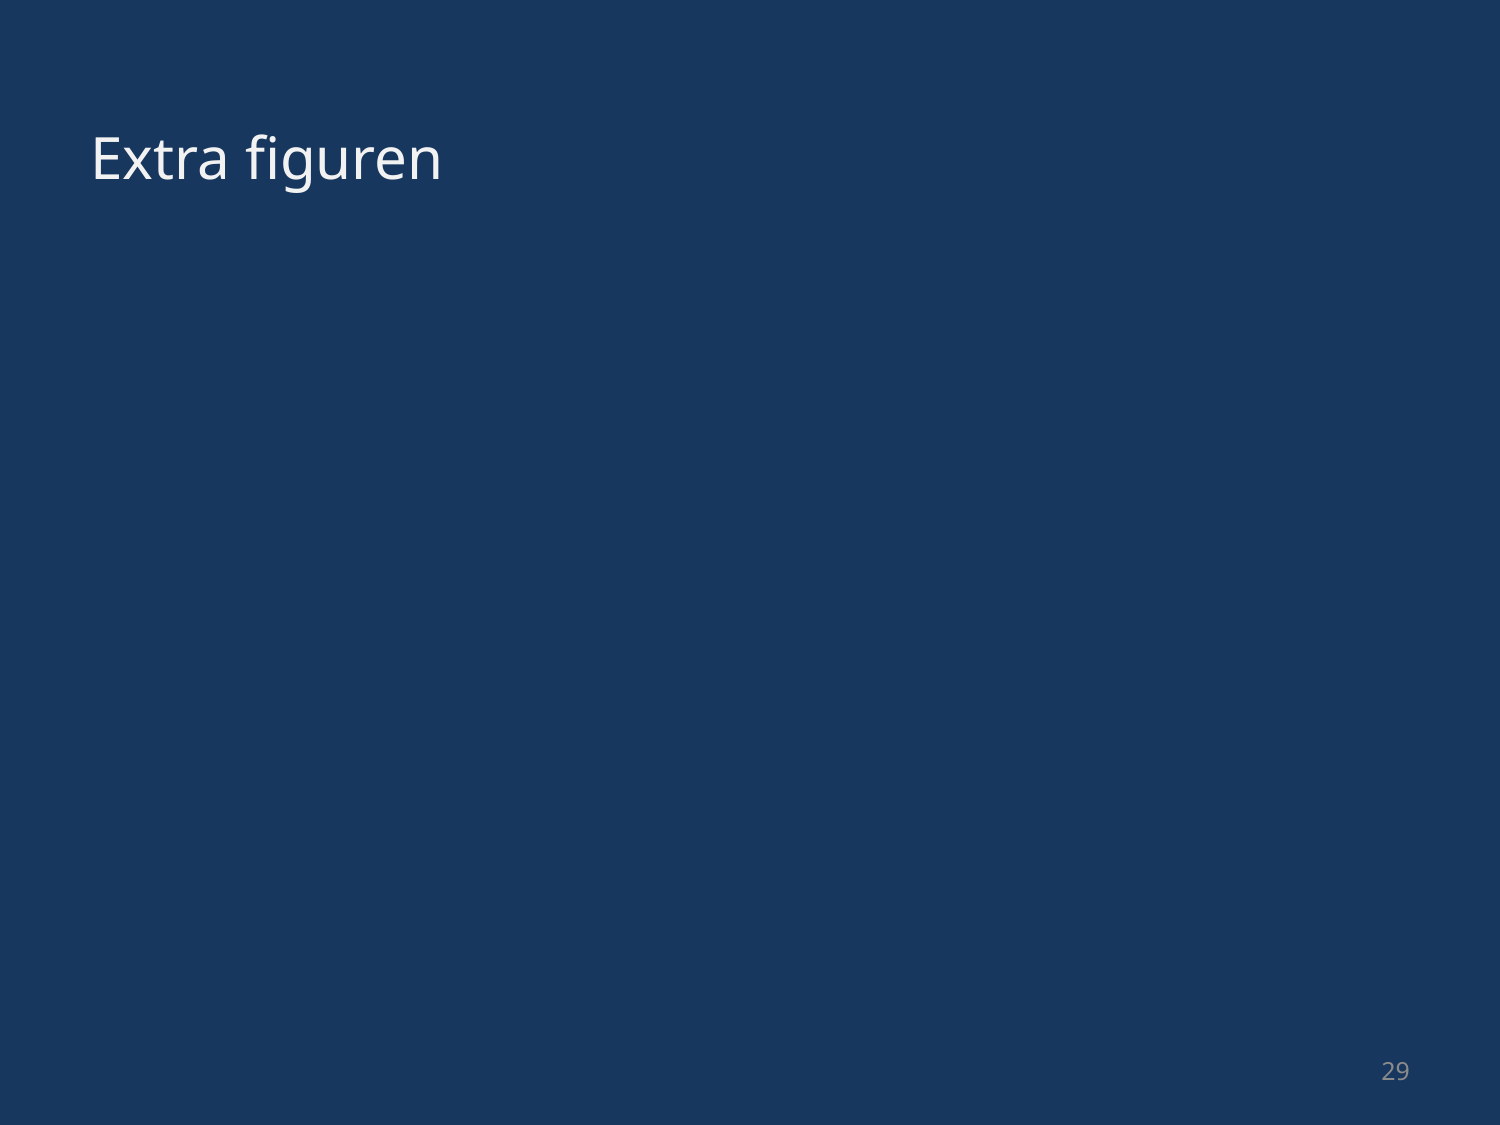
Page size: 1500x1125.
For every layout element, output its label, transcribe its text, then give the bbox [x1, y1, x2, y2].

slide_number 29 [1074, 1042, 1425, 1103]
title Extra figuren [75, 45, 1425, 233]
